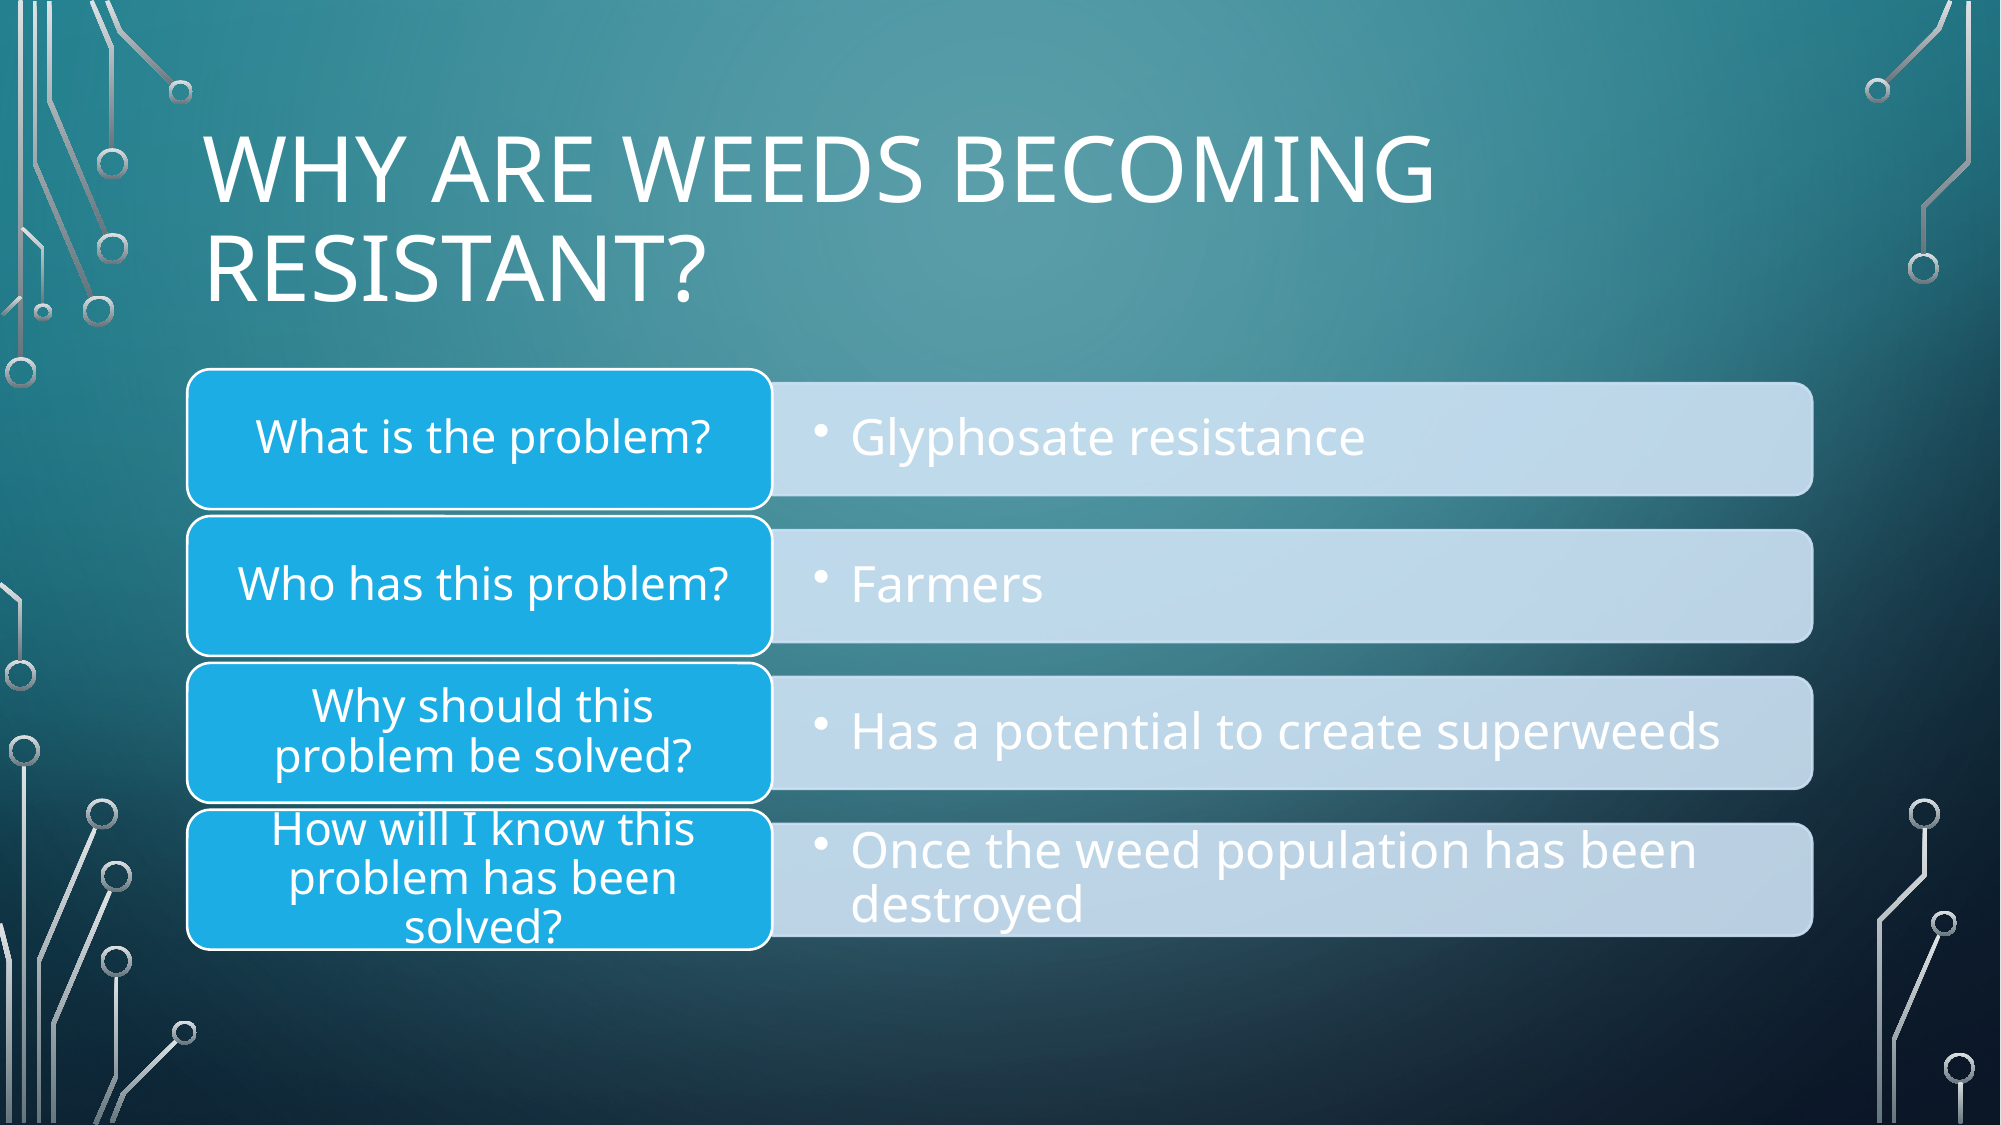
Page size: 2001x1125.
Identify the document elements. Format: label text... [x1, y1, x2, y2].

title Why are weeds becoming resistant? [187, 101, 1813, 344]
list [186, 368, 1813, 951]
